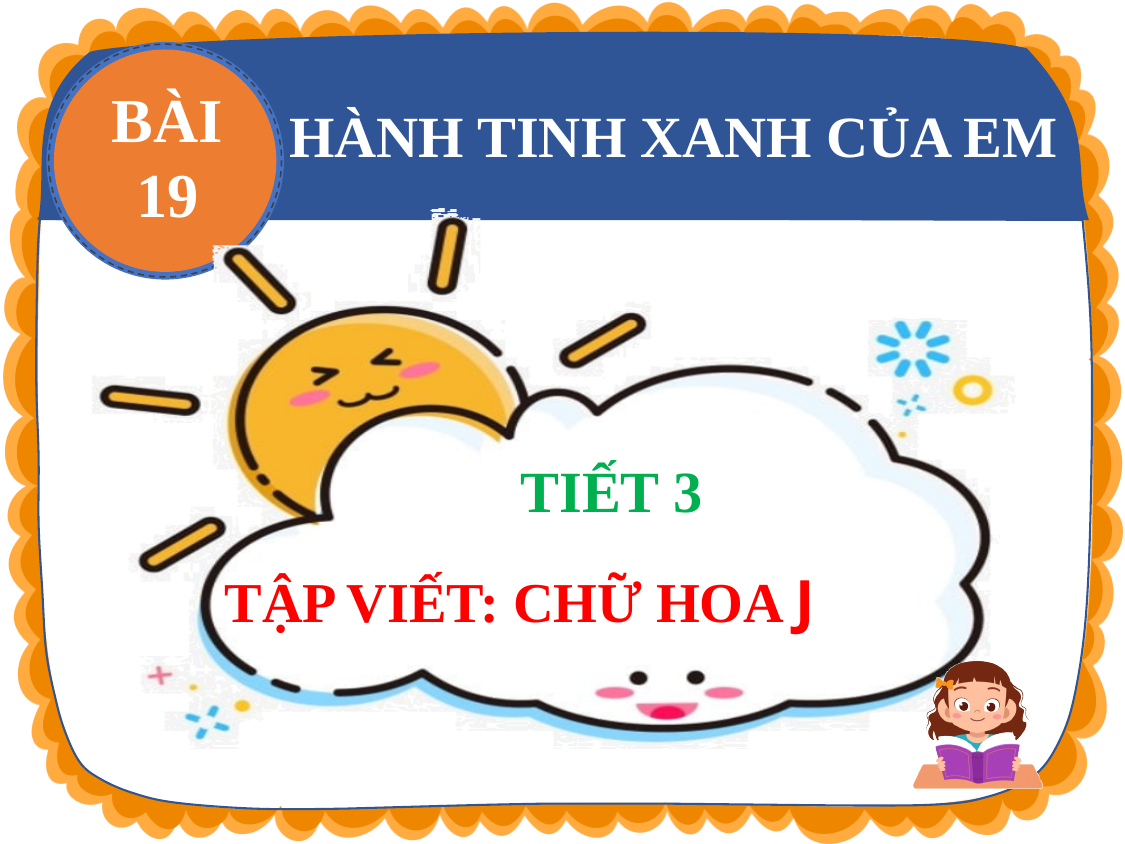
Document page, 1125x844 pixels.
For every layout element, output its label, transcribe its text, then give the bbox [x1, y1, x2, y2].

text_box BÀI 19 [59, 72, 275, 238]
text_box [92, 207, 1033, 752]
picture [0, 0, 1125, 844]
text_box HÀNH TINH XANH CỦA EM [274, 92, 1106, 177]
